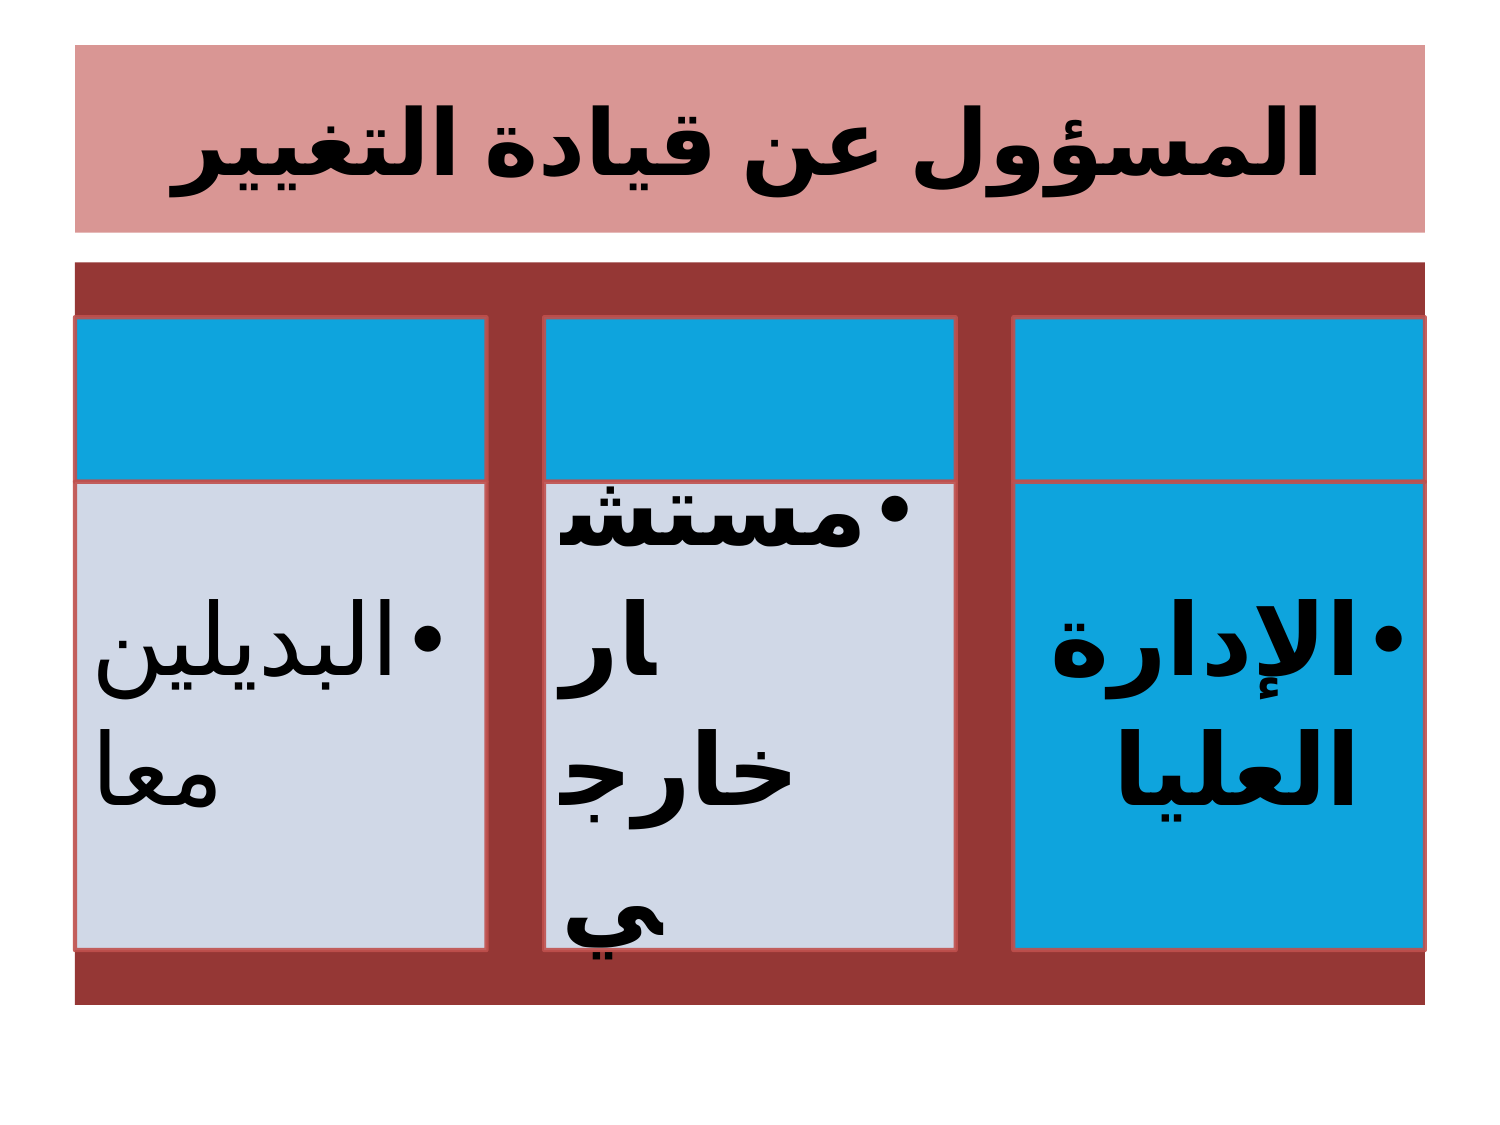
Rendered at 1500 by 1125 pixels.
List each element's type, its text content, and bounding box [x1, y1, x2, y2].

title المسؤول عن قيادة التغيير [75, 45, 1425, 233]
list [74, 262, 1426, 1006]
